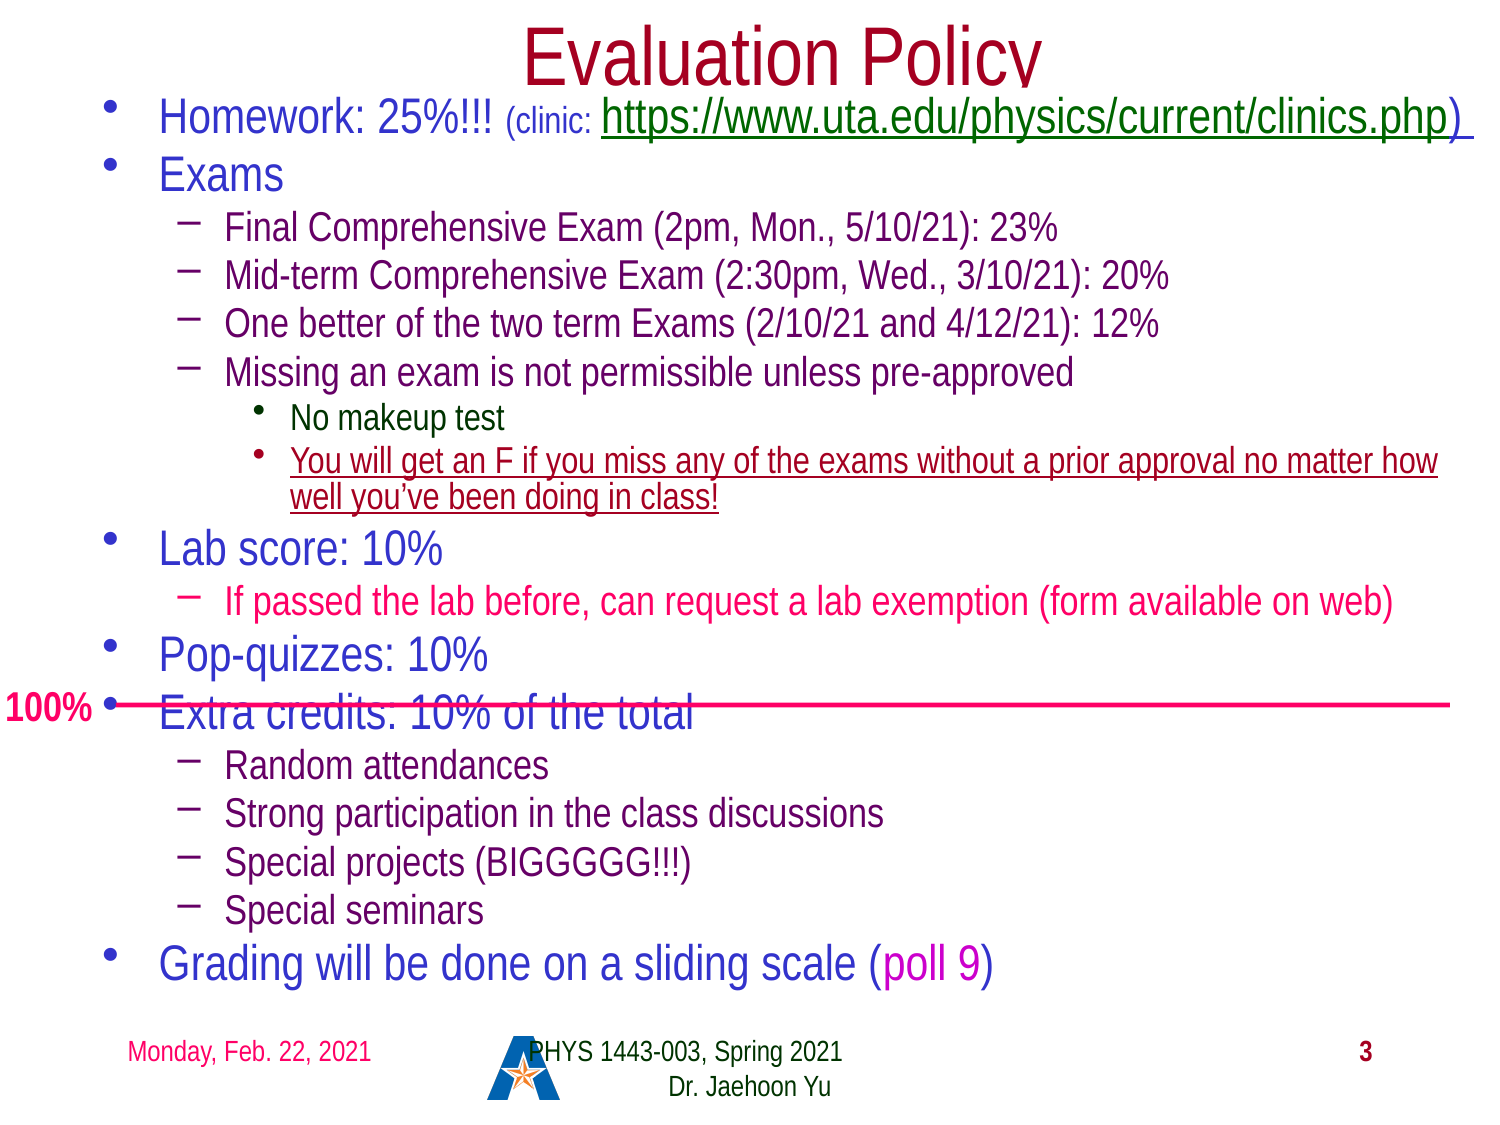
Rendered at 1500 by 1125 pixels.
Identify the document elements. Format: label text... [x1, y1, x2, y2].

title Evaluation Policy [145, 0, 1421, 87]
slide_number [112, 1024, 426, 1101]
picture [487, 1036, 512, 1100]
list Homework: 25%!!! (clinic: https://www.uta.edu/physics/current/clinics.php) Exams Final Comprehensive Exam (2pm, Mon., 5/10/21): 23% Mid-term Comprehensive Exam (2:30pm, Wed., 3/10/21): 20% One better of the two term Exams (2/10/21 and 4/12/21): 12% Missing an exam is not permissible unless pre-approved No makeup test You will get an F if you miss any of the exams without a prior approval no matter how well you’ve been doing in class! Lab score: 10% If passed the lab before, can request a lab exemption (form available on web) Pop-quizzes: 10% Extra credits: 10% of the total Random attendances Strong participation in the class discussions Special projects (BIGGGGG!!!) Special seminars Grading will be done on a sliding scale (poll 9) [87, 87, 1500, 976]
slide_number 3 [1074, 1024, 1388, 1101]
footer PHYS 1443-003, Spring 2021 Dr. Jaehoon Yu [512, 1024, 988, 1101]
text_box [0, 672, 1451, 738]
